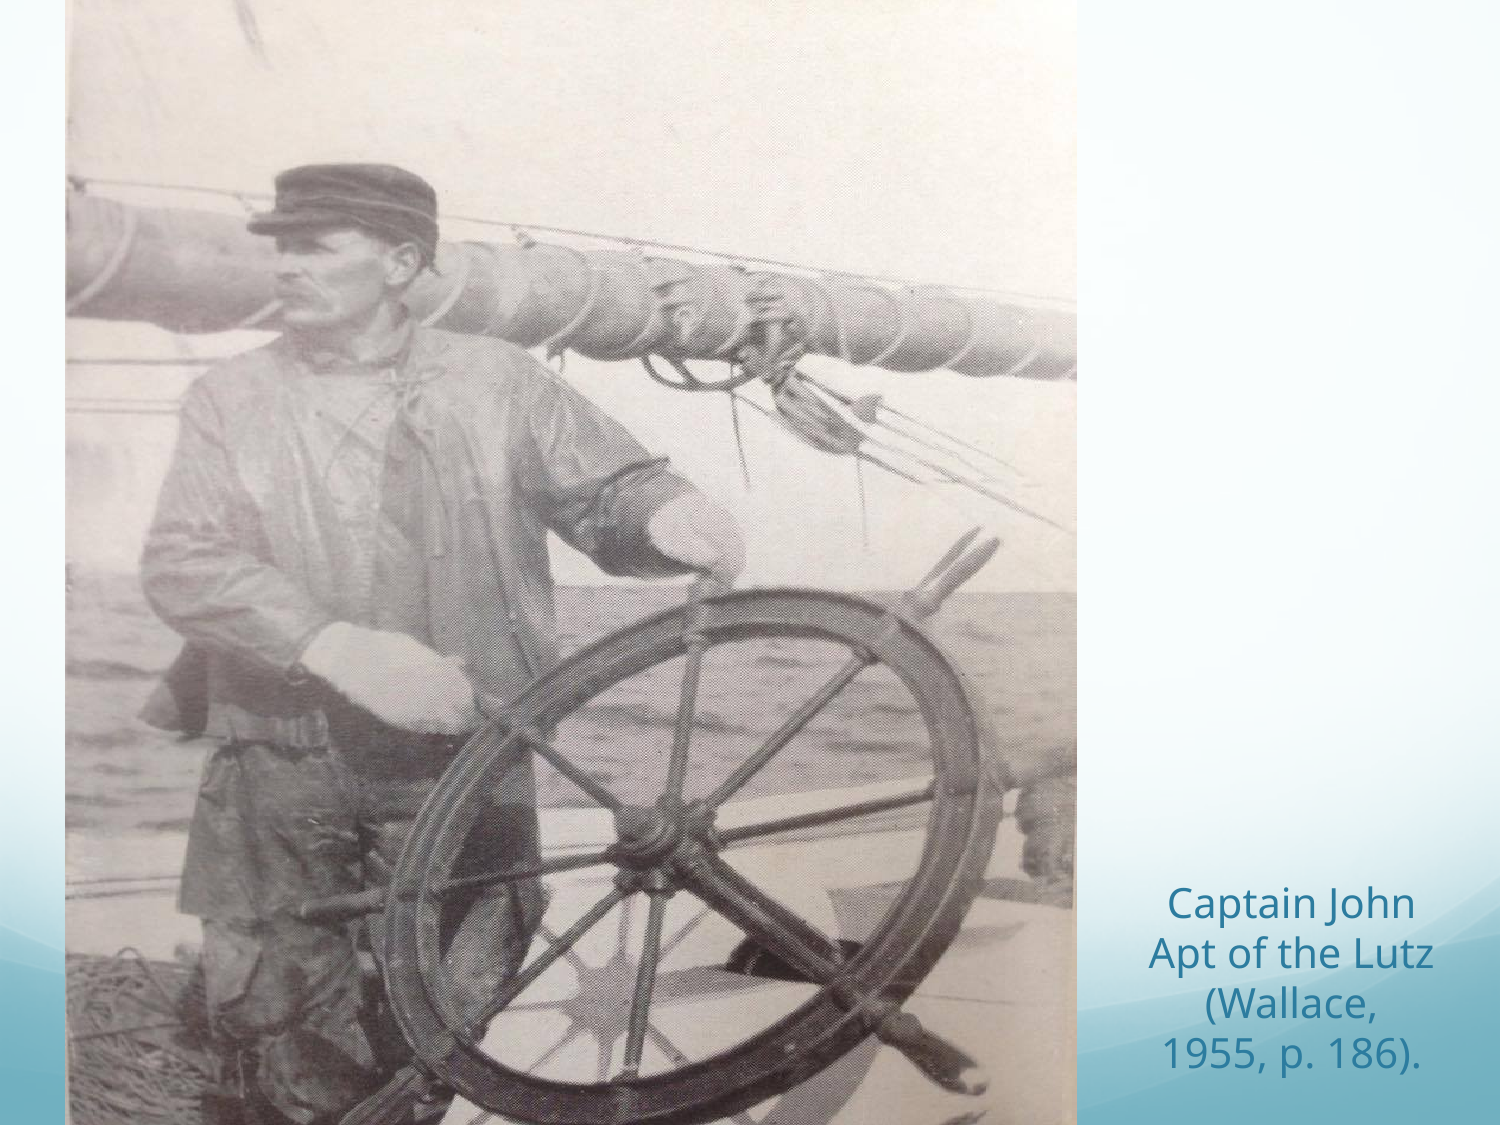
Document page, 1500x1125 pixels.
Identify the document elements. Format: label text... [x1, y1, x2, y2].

title Captain John Apt of the Lutz (Wallace, 1955, p. 186). [1131, 989, 1453, 1085]
picture [64, 0, 1078, 1125]
